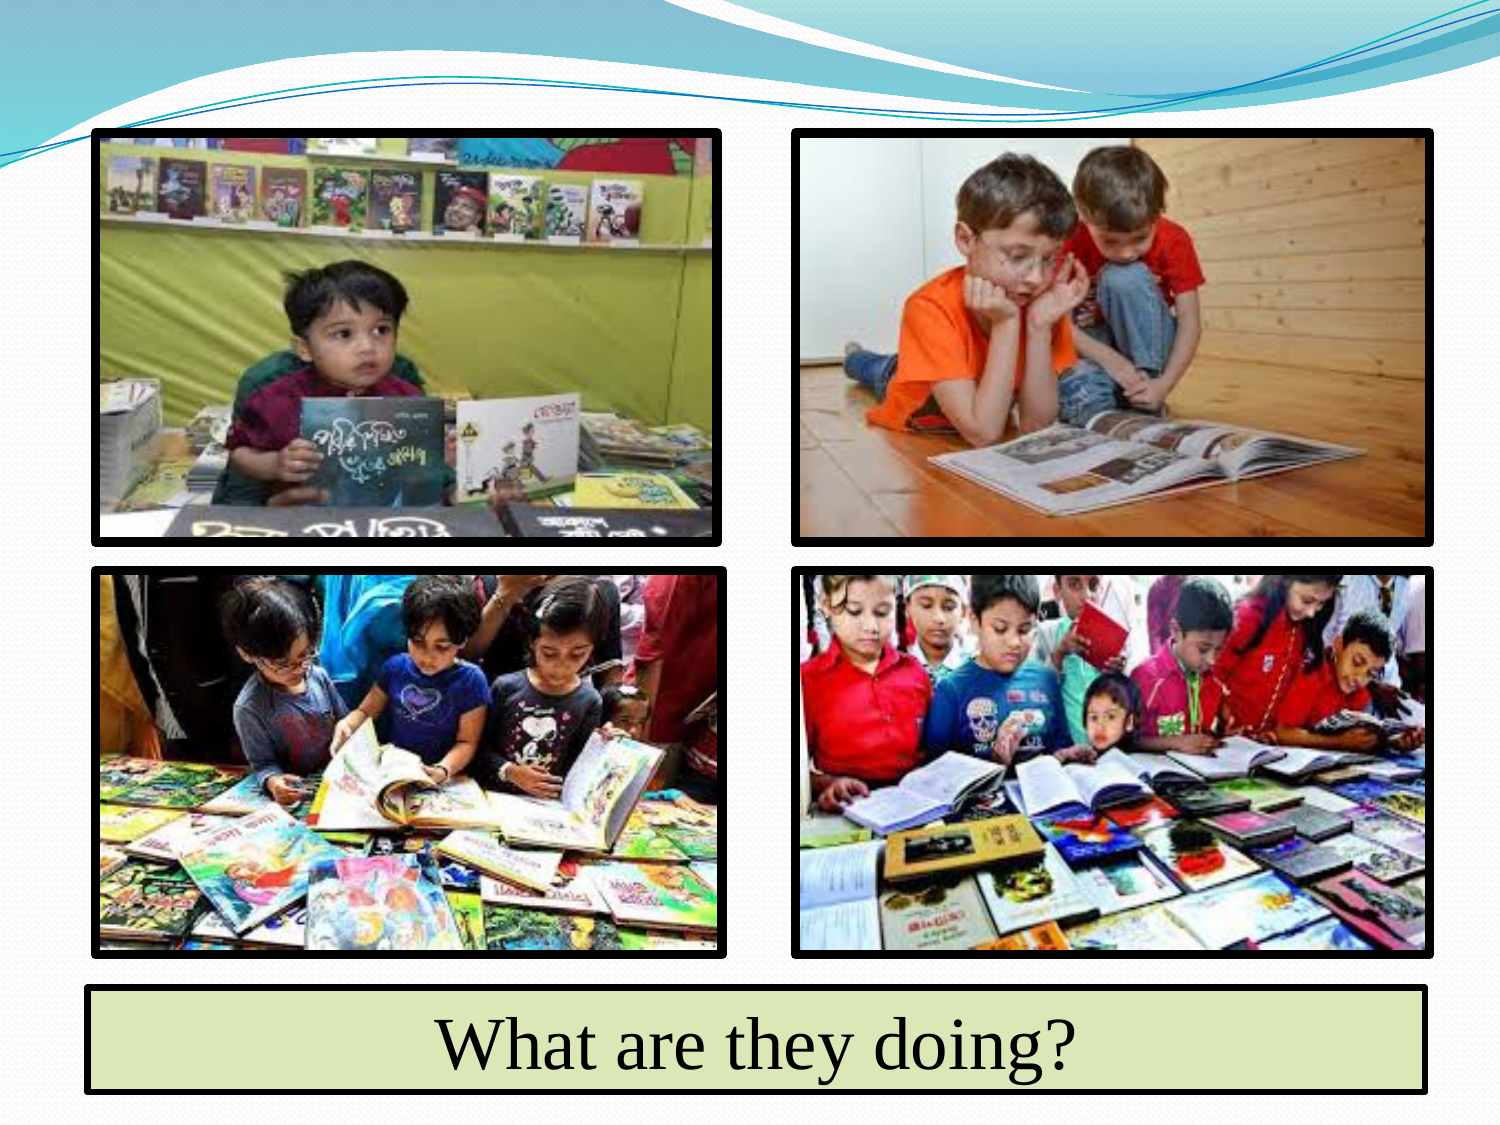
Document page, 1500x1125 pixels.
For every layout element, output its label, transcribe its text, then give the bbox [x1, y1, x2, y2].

picture [99, 137, 713, 538]
picture [373, 574, 391, 578]
text_box What are they doing? [87, 987, 1425, 1093]
picture [799, 137, 1426, 538]
picture [99, 574, 718, 951]
picture [799, 574, 1426, 951]
